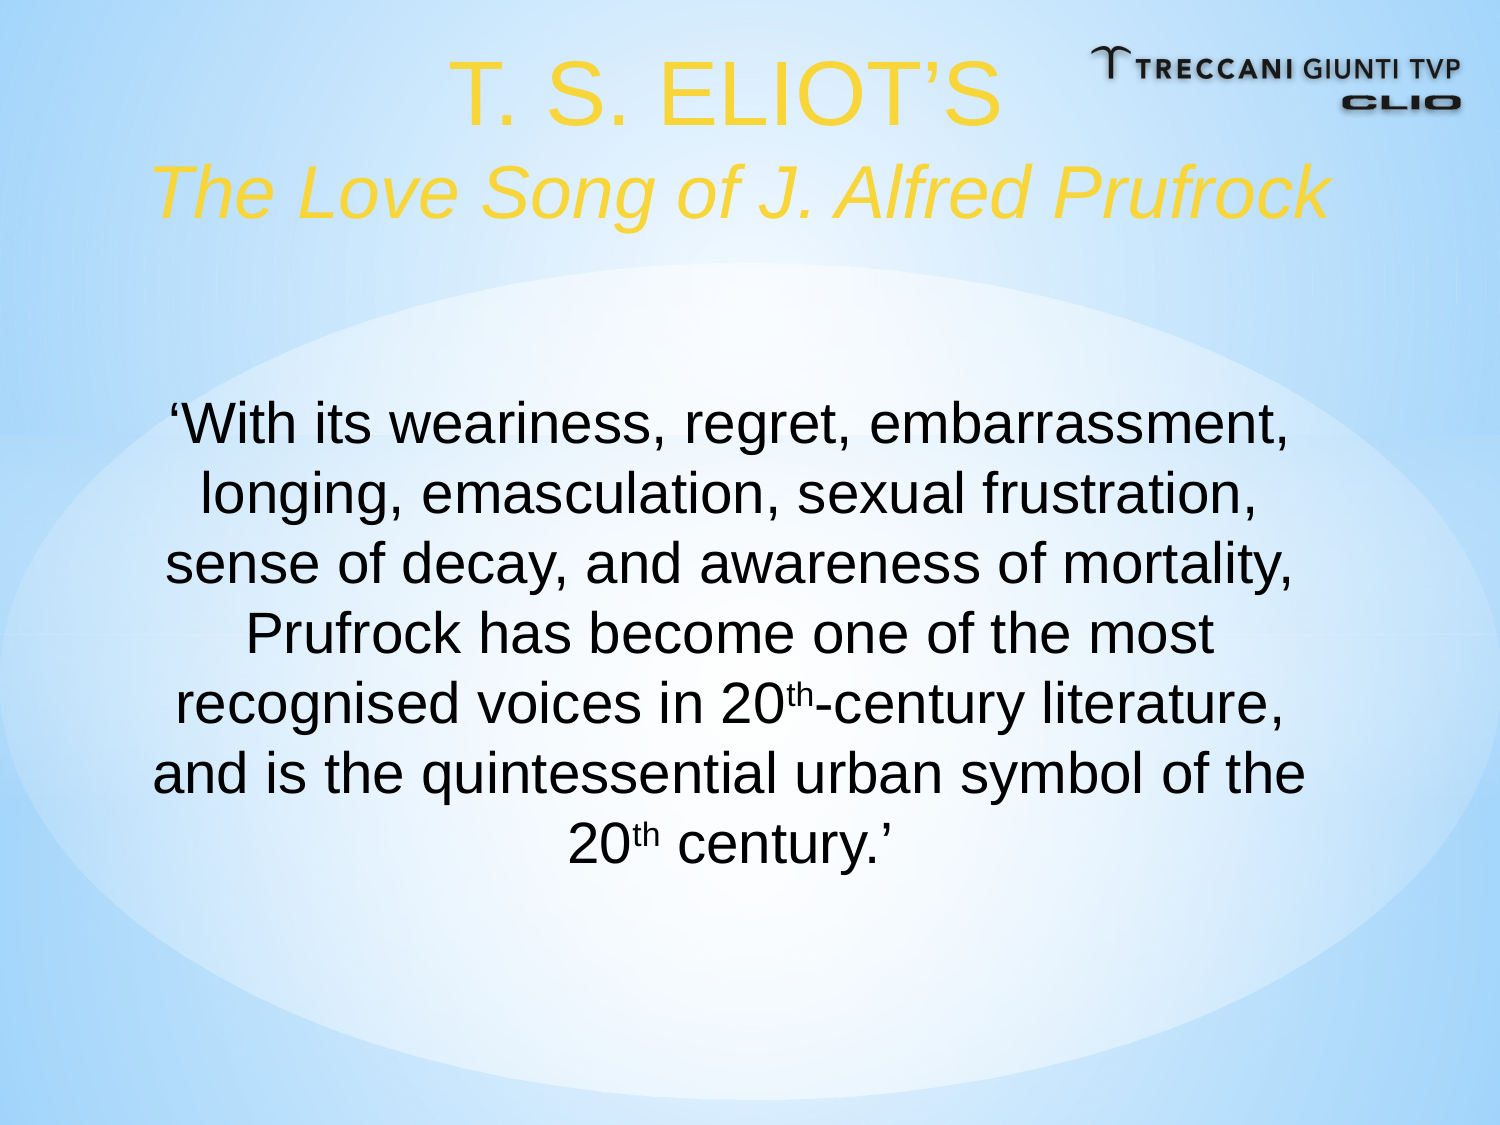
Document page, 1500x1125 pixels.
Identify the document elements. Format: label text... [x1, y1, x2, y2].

text_box T. S. ELIOT’S The Love Song of J. Alfred Prufrock [82, 26, 1367, 242]
text_box ‘With its weariness, regret, embarrassment, longing, emasculation, sexual frustration, sense of decay, and awareness of mortality, Prufrock has become one of the most recognised voices in 20th-century literature, and is the quintessential urban symbol of the 20th century.’ [133, 378, 1328, 883]
